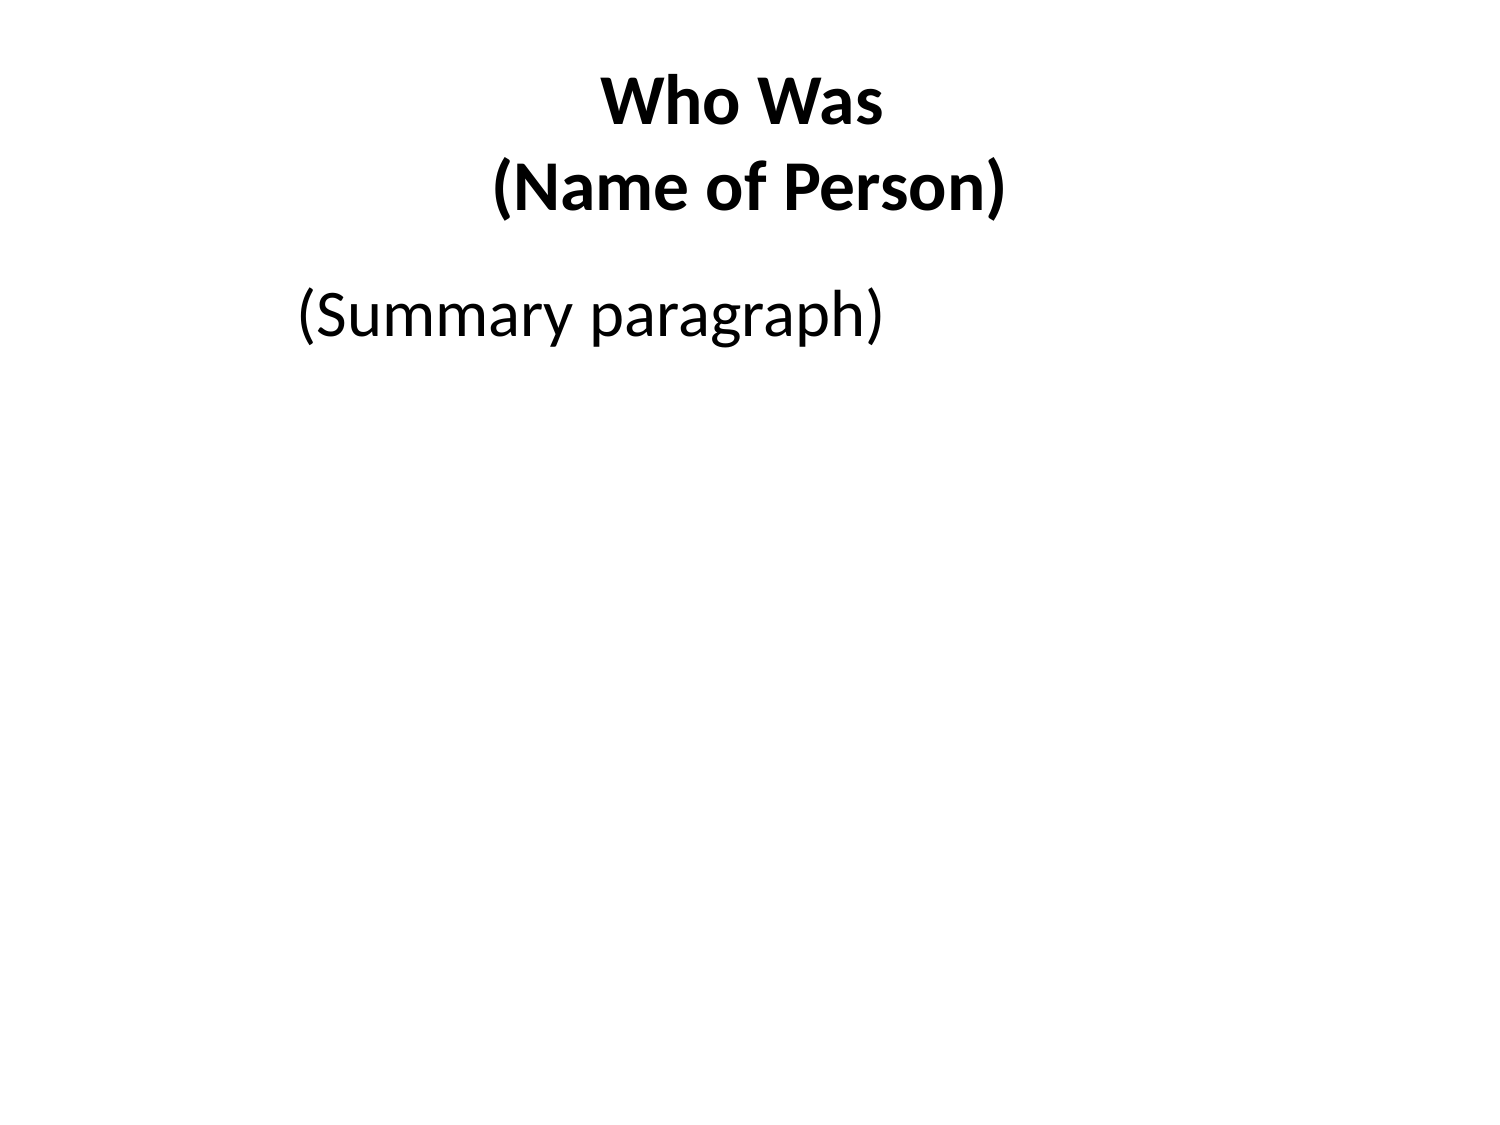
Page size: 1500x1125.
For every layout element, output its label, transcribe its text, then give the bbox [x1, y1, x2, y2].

title Who Was (Name of Person) [75, 45, 1425, 233]
list (Summary paragraph) [75, 262, 1425, 1005]
